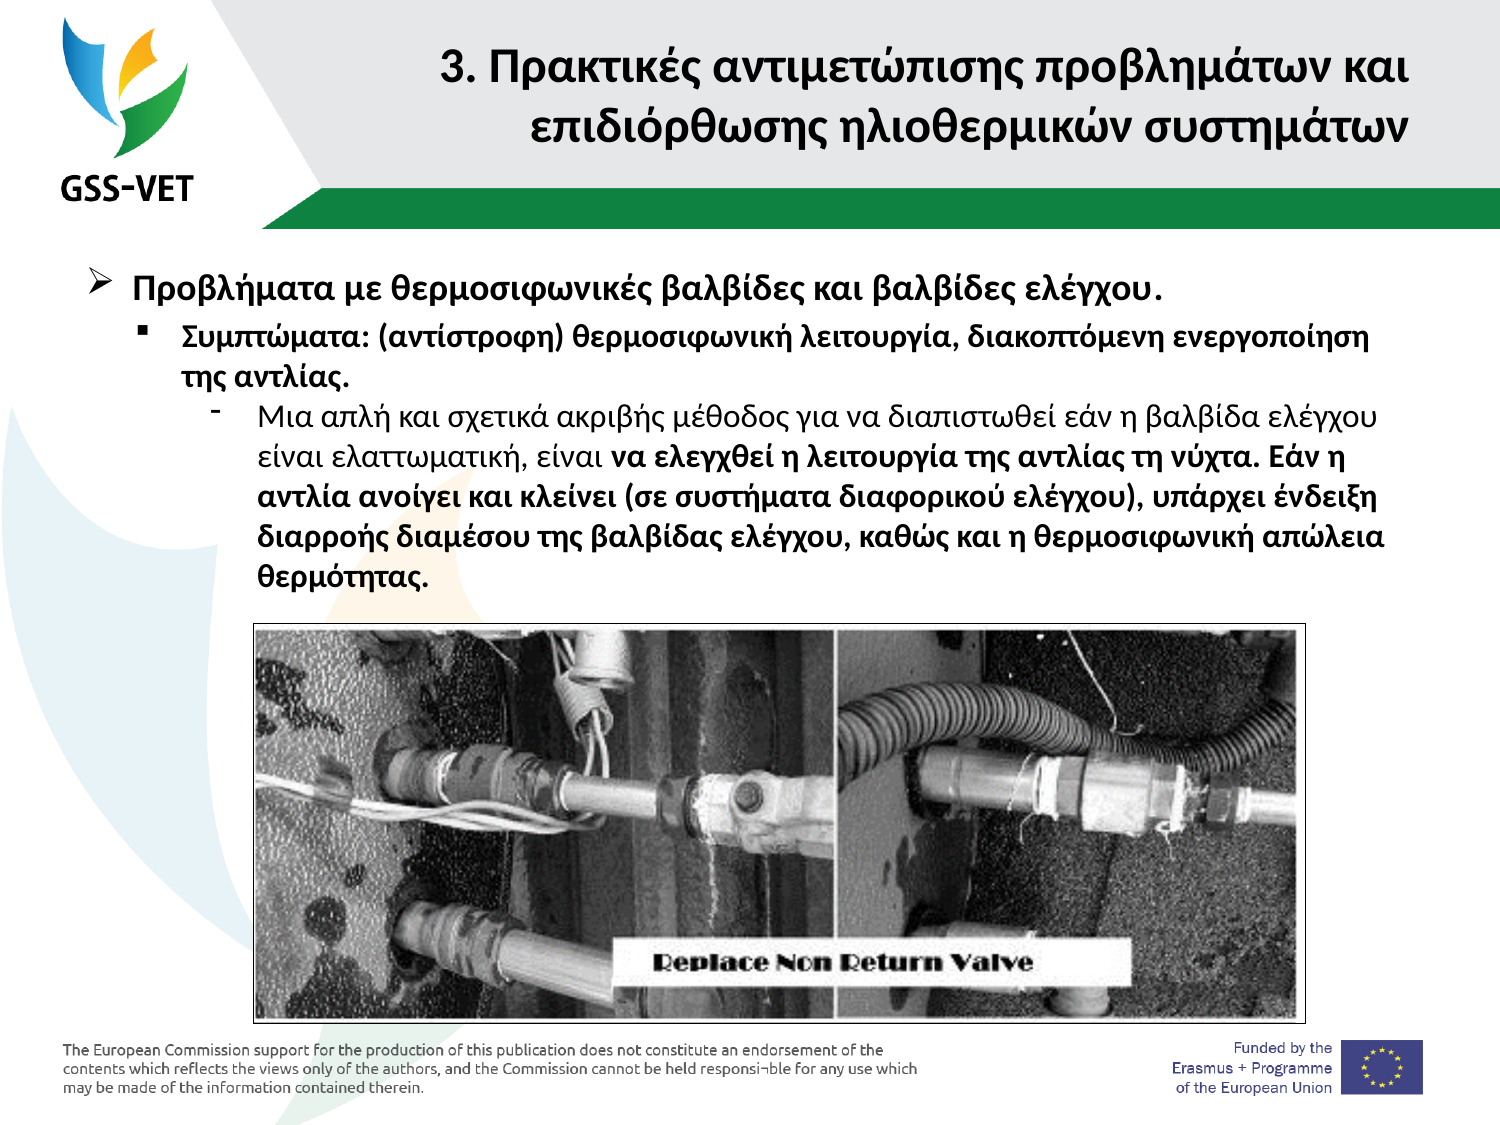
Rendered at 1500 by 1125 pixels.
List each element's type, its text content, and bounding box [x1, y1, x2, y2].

title 3. Πρακτικές αντιμετώπισης προβλημάτων και επιδιόρθωσης ηλιοθερμικών συστημάτων [324, 0, 1425, 185]
text_box Συμπτώματα: (αντίστροφη) θερμοσιφωνική λειτουργία, διακοπτόμενη ενεργοποίηση της αντλίας. Μια απλή και σχετικά ακριβής μέθοδος για να διαπιστωθεί εάν η βαλβίδα ελέγχου είναι ελαττωματική, είναι να ελεγχθεί η λειτουργία της αντλίας τη νύχτα. Εάν η αντλία ανοίγει και κλείνει (σε συστήματα διαφορικού ελέγχου), υπάρχει ένδειξη διαρροής διαμέσου της βαλβίδας ελέγχου, καθώς και η θερμοσιφωνική απώλεια θερμότητας. [984, 306, 1412, 602]
picture [0, 0, 1500, 1125]
text_box Συμπτώματα: (αντίστροφη) θερμοσιφωνική λειτουργία, διακοπτόμενη ενεργοποίηση της αντλίας. Μια απλή και σχετικά ακριβής μέθοδος για να διαπιστωθεί εάν η βαλβίδα ελέγχου είναι ελαττωματική, είναι να ελεγχθεί η λειτουργία της αντλίας τη νύχτα. Εάν η αντλία ανοίγει και κλείνει (σε συστήματα διαφορικού ελέγχου), υπάρχει ένδειξη διαρροής διαμέσου της βαλβίδας ελέγχου, καθώς και η θερμοσιφωνική απώλεια θερμότητας. [120, 306, 574, 602]
text_box Προβλήματα με θερμοσιφωνικές βαλβίδες και βαλβίδες ελέγχου. [71, 255, 1211, 316]
